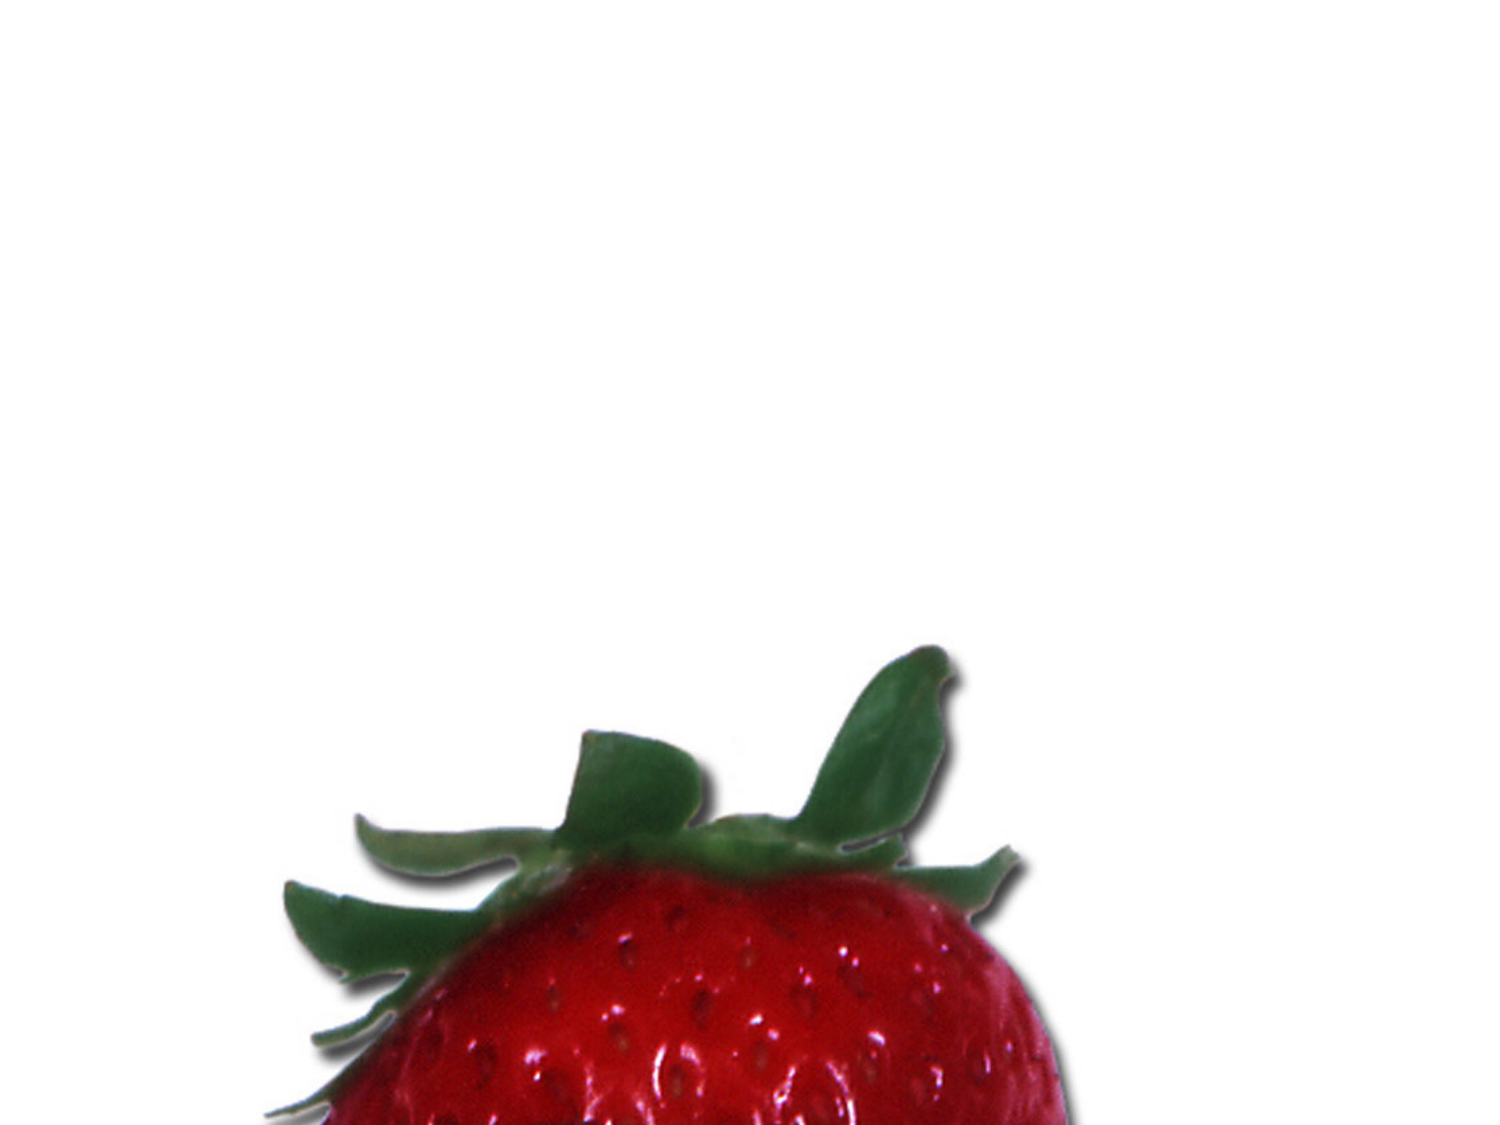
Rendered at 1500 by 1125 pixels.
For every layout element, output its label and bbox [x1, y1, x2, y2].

picture [105, 445, 1316, 1125]
